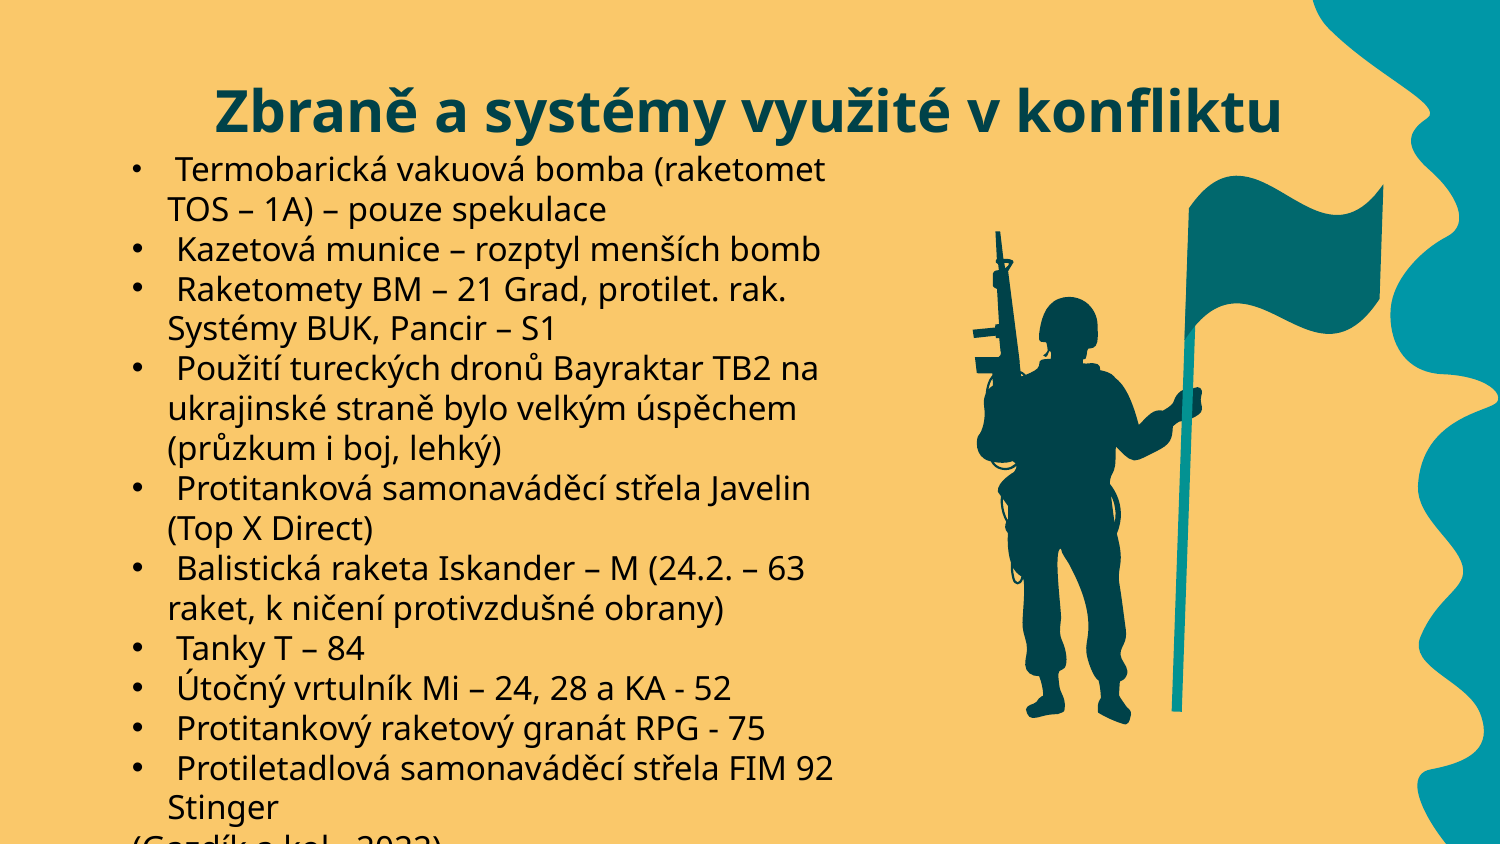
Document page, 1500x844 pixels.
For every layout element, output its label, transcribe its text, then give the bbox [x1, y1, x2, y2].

title Zbraně a systémy využité v konfliktu [6, 58, 1494, 153]
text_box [972, 175, 1384, 725]
text_box Termobarická vakuová bomba (raketomet TOS – 1A) – pouze spekulace Kazetová munice – rozptyl menších bomb Raketomety BM – 21 Grad, protilet. rak. Systémy BUK, Pancir – S1 Použití tureckých dronů Bayraktar TB2 na ukrajinské straně bylo velkým úspěchem (průzkum i boj, lehký) Protitanková samonaváděcí střela Javelin (Top X Direct) Balistická raketa Iskander – M (24.2. – 63 raket, k ničení protivzdušné obrany) Tanky T – 84 Útočný vrtulník Mi – 24, 28 a KA - 52 Protitankový raketový granát RPG - 75 Protiletadlová samonaváděcí střela FIM 92 Stinger (Gazdík a kol., 2022) [117, 140, 891, 844]
